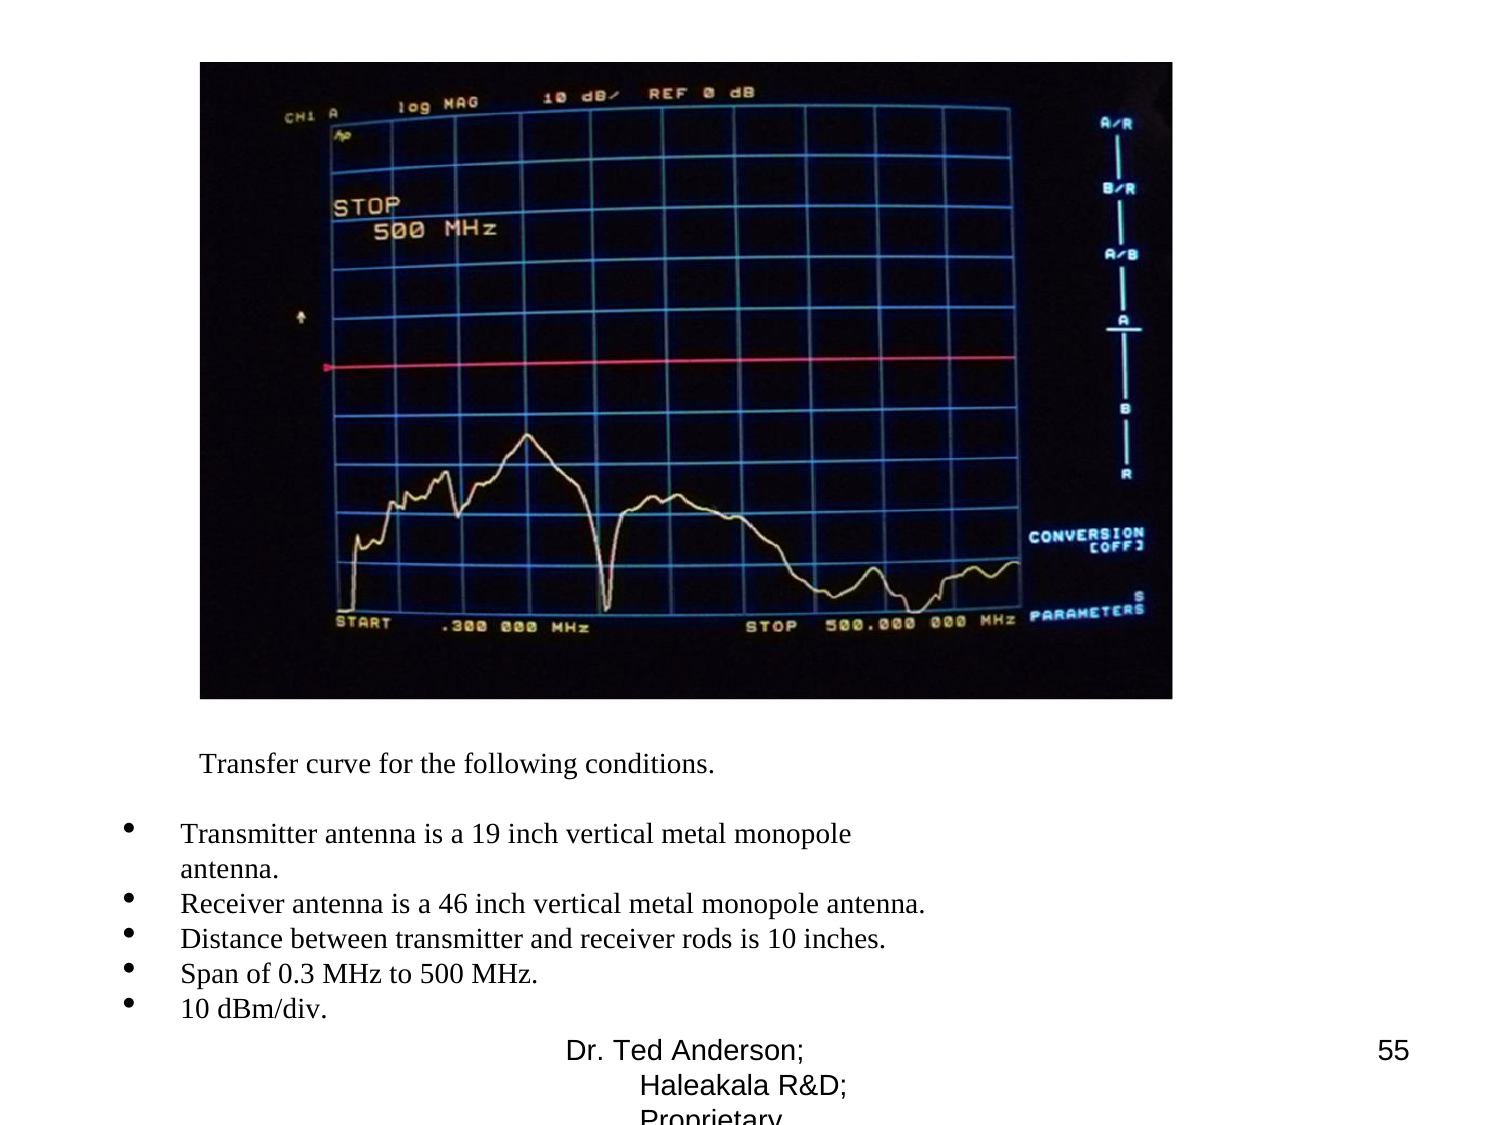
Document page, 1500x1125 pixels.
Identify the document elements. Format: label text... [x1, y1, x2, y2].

text_box Transfer curve for the following conditions. Transmitter antenna is a 19 inch vertical metal monopole antenna. Receiver antenna is a 46 inch vertical metal monopole antenna. Distance between transmitter and receiver rods is 10 inches. Span of 0.3 MHz to 500 MHz. 10 dBm/div. [122, 744, 953, 992]
text_box 55 [1373, 1031, 1415, 1069]
text_box [199, 62, 1175, 700]
text_box Dr. Ted Anderson; Haleakala R&D; Proprietary [563, 1031, 937, 1104]
